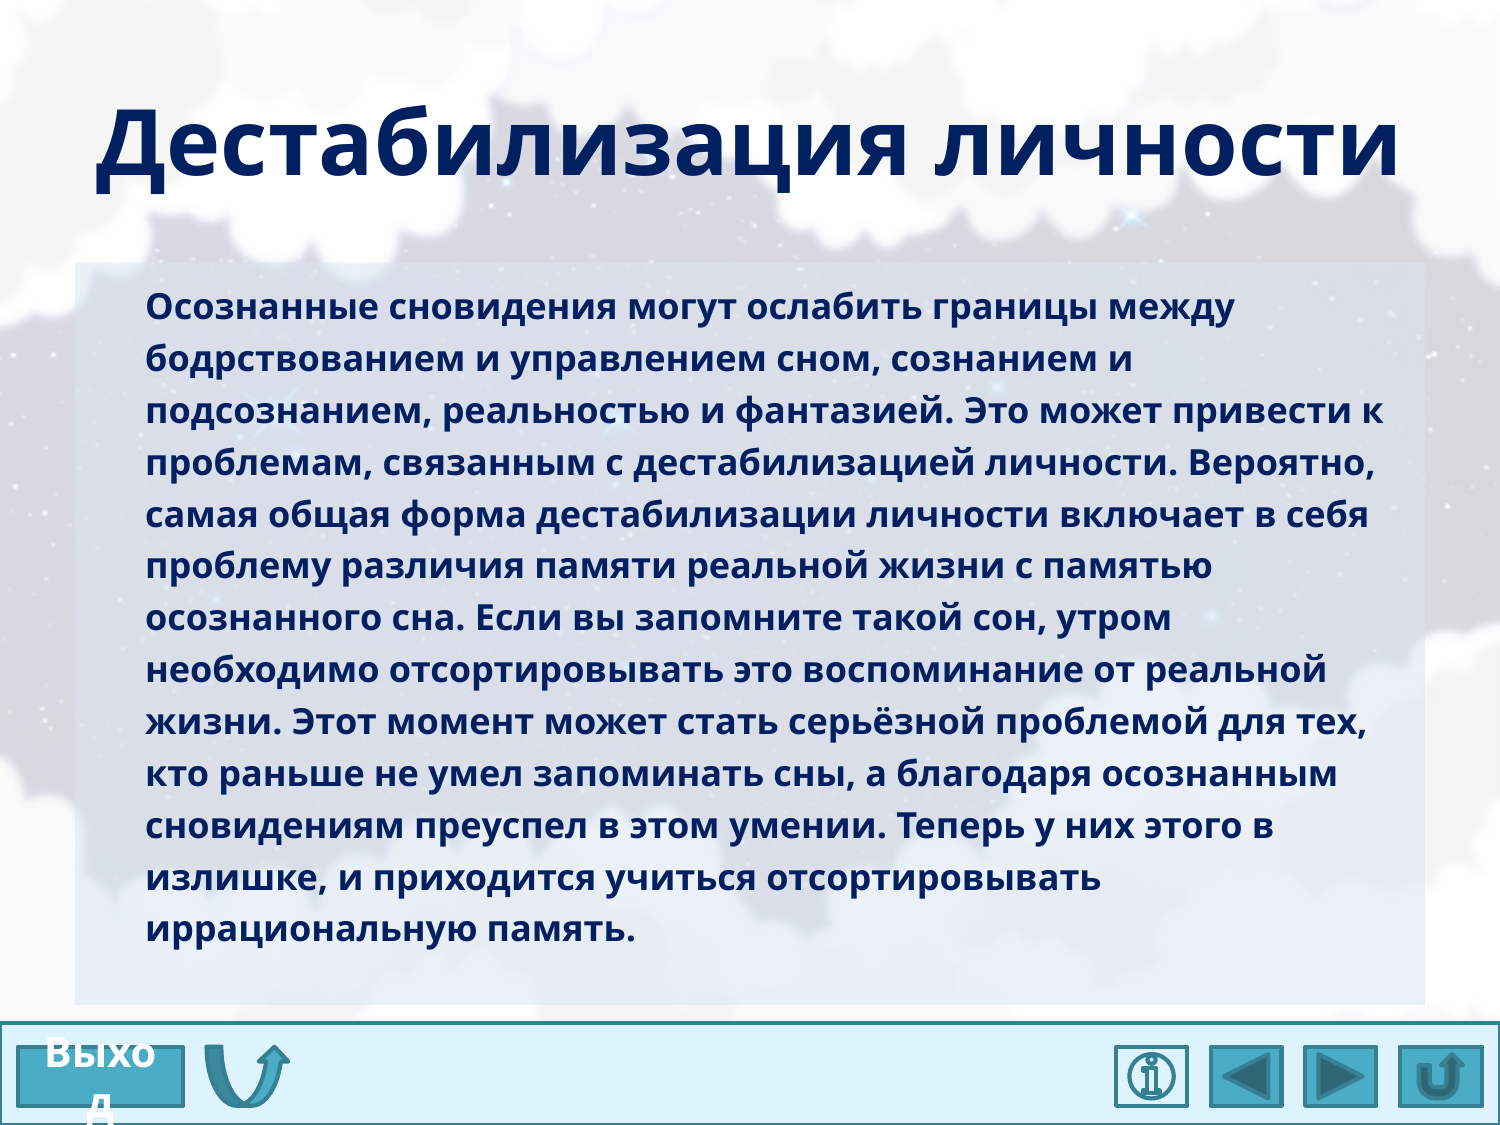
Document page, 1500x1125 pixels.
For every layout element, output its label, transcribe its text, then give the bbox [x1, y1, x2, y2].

title Дестабилизация личности [75, 45, 1425, 233]
text_box [1209, 1045, 1284, 1108]
picture [0, 0, 1500, 1021]
text_box [1398, 1045, 1484, 1108]
text_box [1114, 1045, 1189, 1108]
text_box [17, 1046, 184, 1107]
text_box [204, 1044, 291, 1108]
list Осознанные сновидения могут ослабить границы между бодрствованием и управлением сном, сознанием и подсознанием, реальностью и фантазией. Это может привести к проблемам, связанным с дестабилизацией личности. Вероятно, самая общая форма дестабилизации личности включает в себя проблему различия памяти реальной жизни с памятью осознанного сна. Если вы запомните такой сон, утром необходимо отсортировывать это воспоминание от реальной жизни. Этот момент может стать серьёзной проблемой для тех, кто раньше не умел запоминать сны, а благодаря осознанным сновидениям преуспел в этом умении. Теперь у них этого в излишке, и приходится учиться отсортировывать иррациональную память. [74, 261, 1426, 1006]
text_box [1303, 1045, 1378, 1108]
